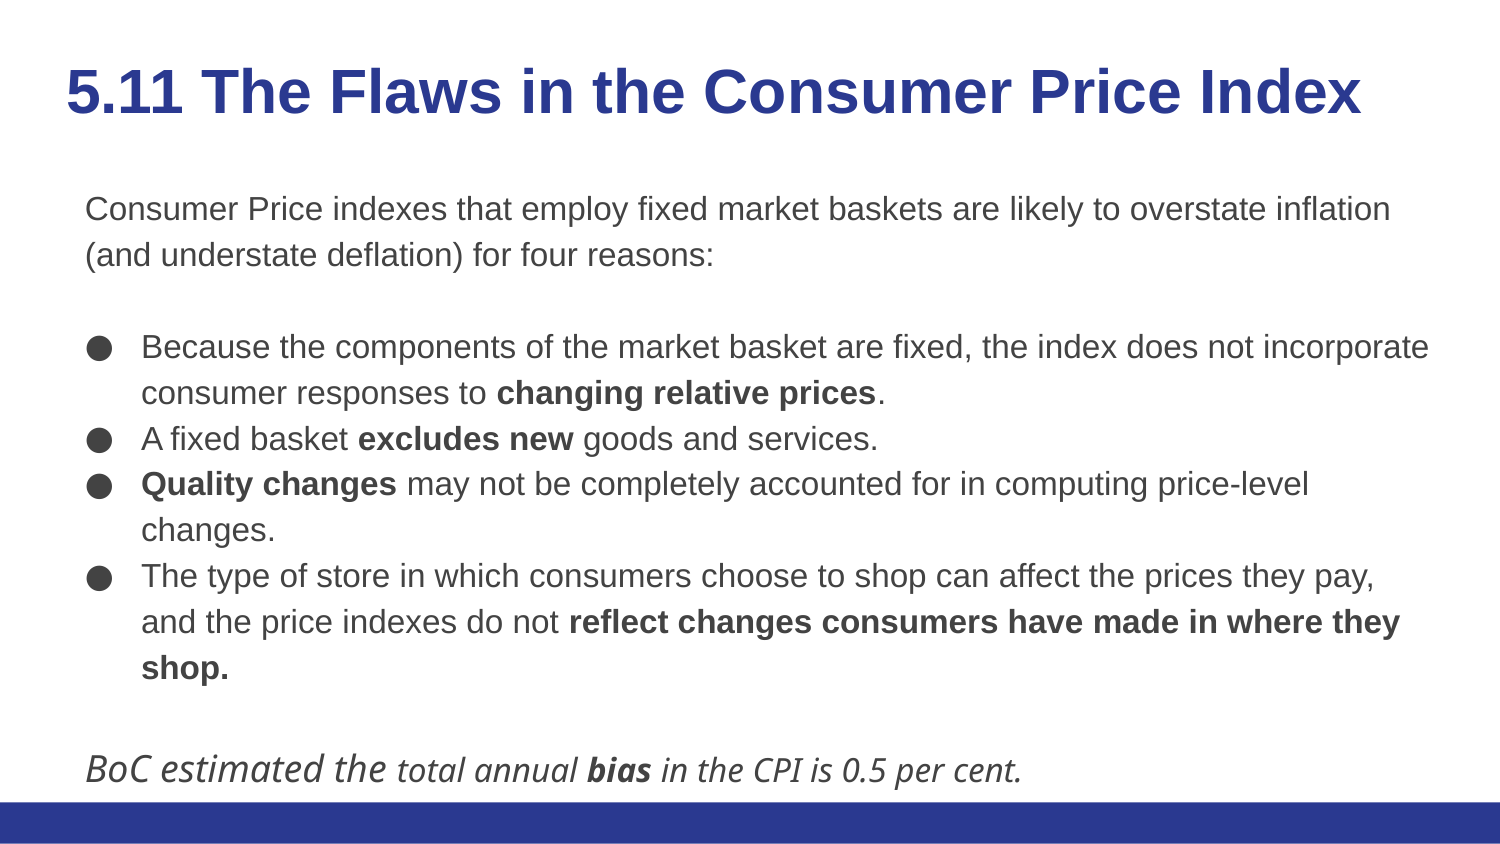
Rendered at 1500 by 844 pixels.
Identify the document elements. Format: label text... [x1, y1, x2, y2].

list Consumer Price indexes that employ fixed market baskets are likely to overstate inflation (and understate deflation) for four reasons: Because the components of the market basket are fixed, the index does not incorporate consumer responses to changing relative prices. A fixed basket excludes new goods and services. Quality changes may not be completely accounted for in computing price-level changes. The type of store in which consumers choose to shop can affect the prices they pay, and the price indexes do not reflect changes consumers have made in where they shop. BoC estimated the total annual bias in the CPI is 0.5 per cent. [51, 166, 1449, 714]
title 5.11 The Flaws in the Consumer Price Index [51, 36, 1449, 136]
